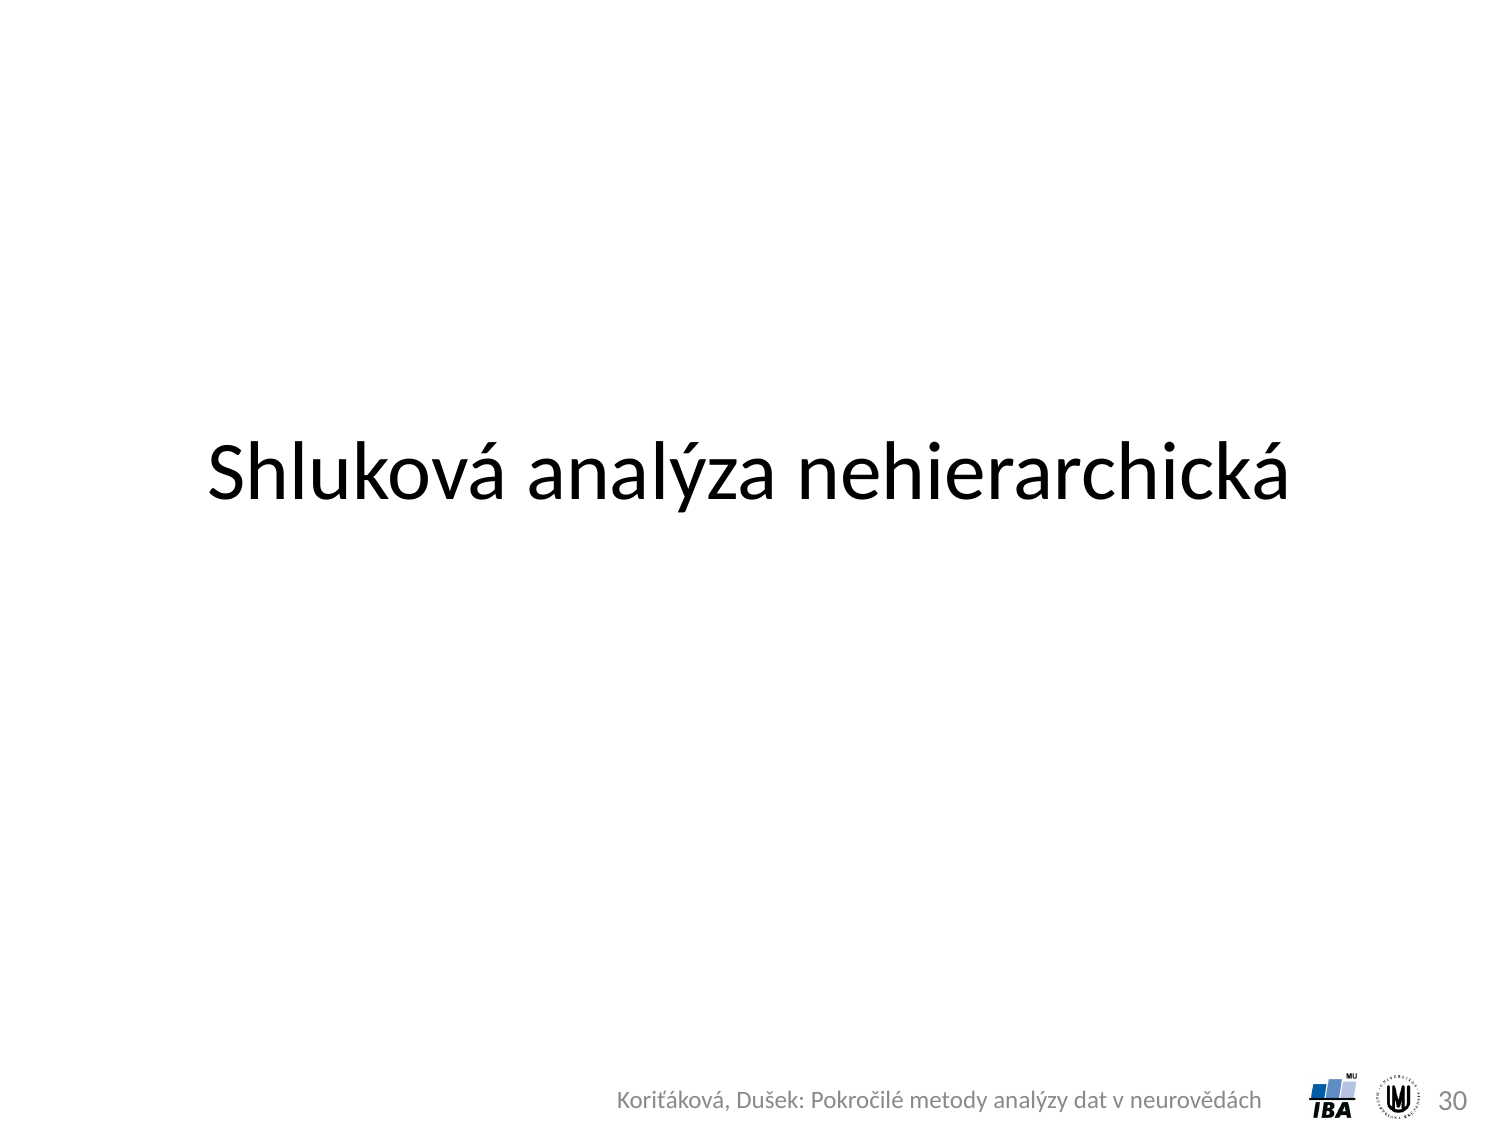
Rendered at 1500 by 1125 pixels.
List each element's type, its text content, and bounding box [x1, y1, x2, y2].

slide_number 30 [1132, 1072, 1483, 1125]
title Shluková analýza nehierarchická [189, 338, 1311, 580]
